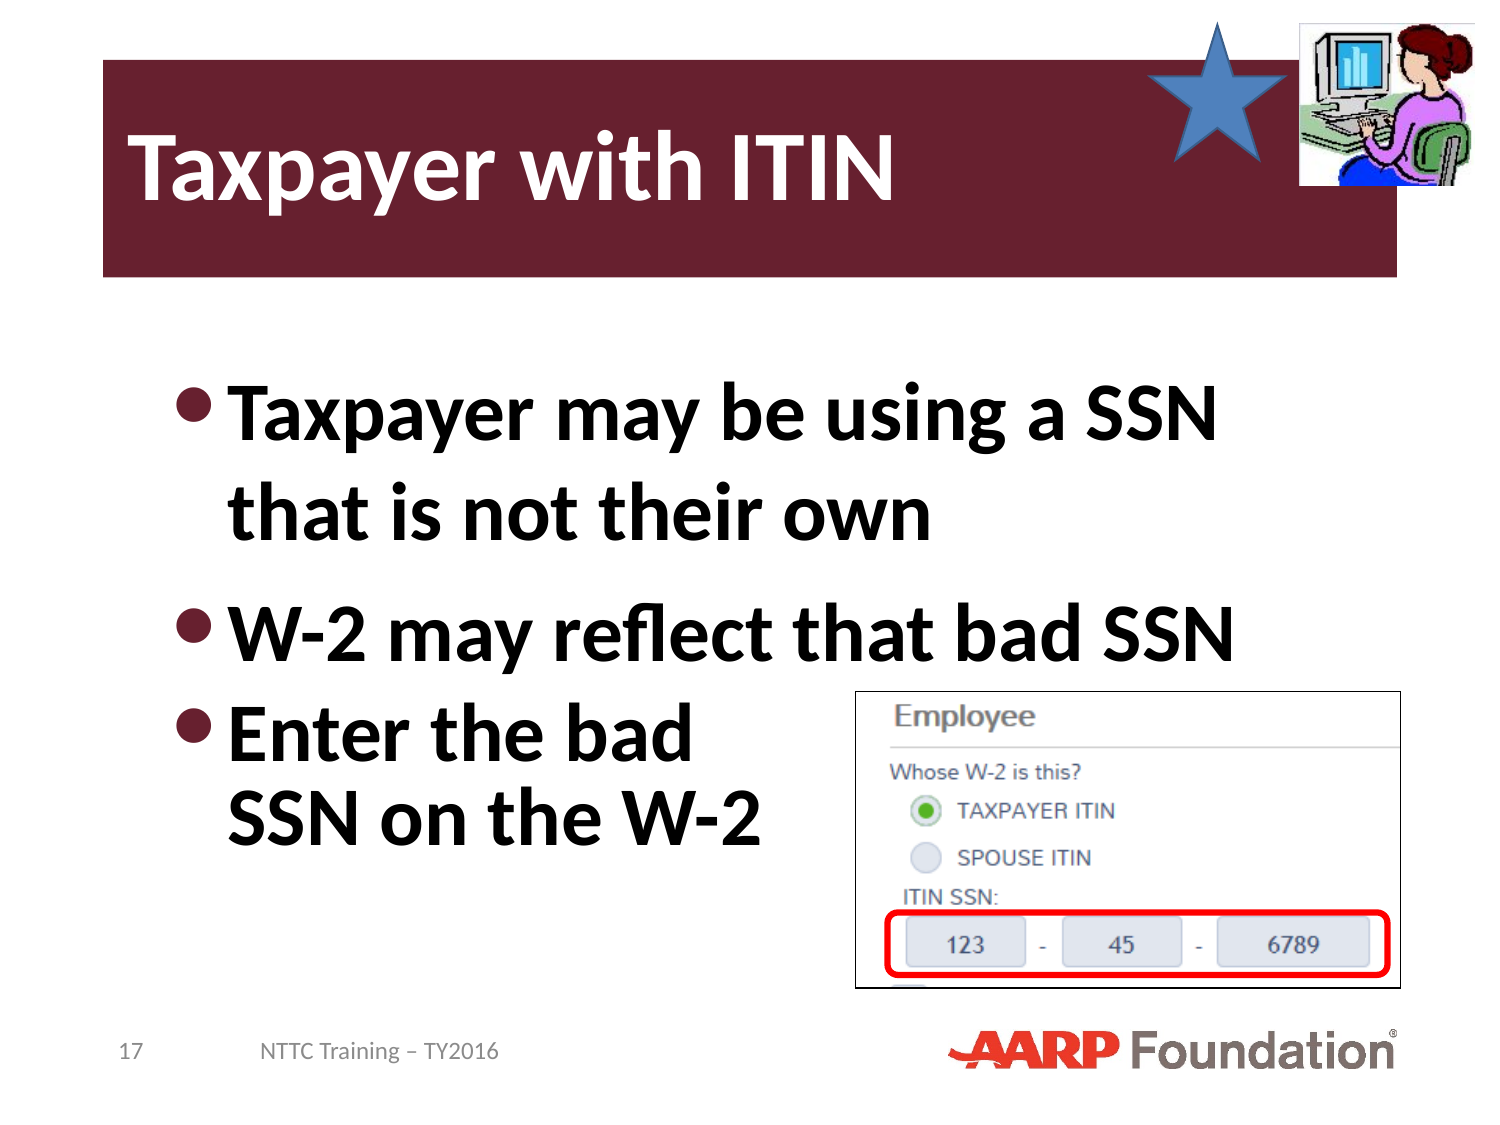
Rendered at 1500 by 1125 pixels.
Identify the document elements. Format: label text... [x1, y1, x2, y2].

picture [1299, 23, 1475, 186]
footer NTTC Training – TY2016 [245, 1019, 812, 1080]
picture [856, 692, 1400, 988]
title Taxpayer with ITIN [103, 59, 1397, 278]
list Taxpayer may be using a SSN that is not their own W-2 may reflect that bad SSN Enter the bad SSN on the W-2 [156, 350, 1394, 925]
slide_number 17 [103, 1019, 208, 1080]
text_box [1146, 21, 1288, 163]
picture [948, 1029, 1397, 1069]
